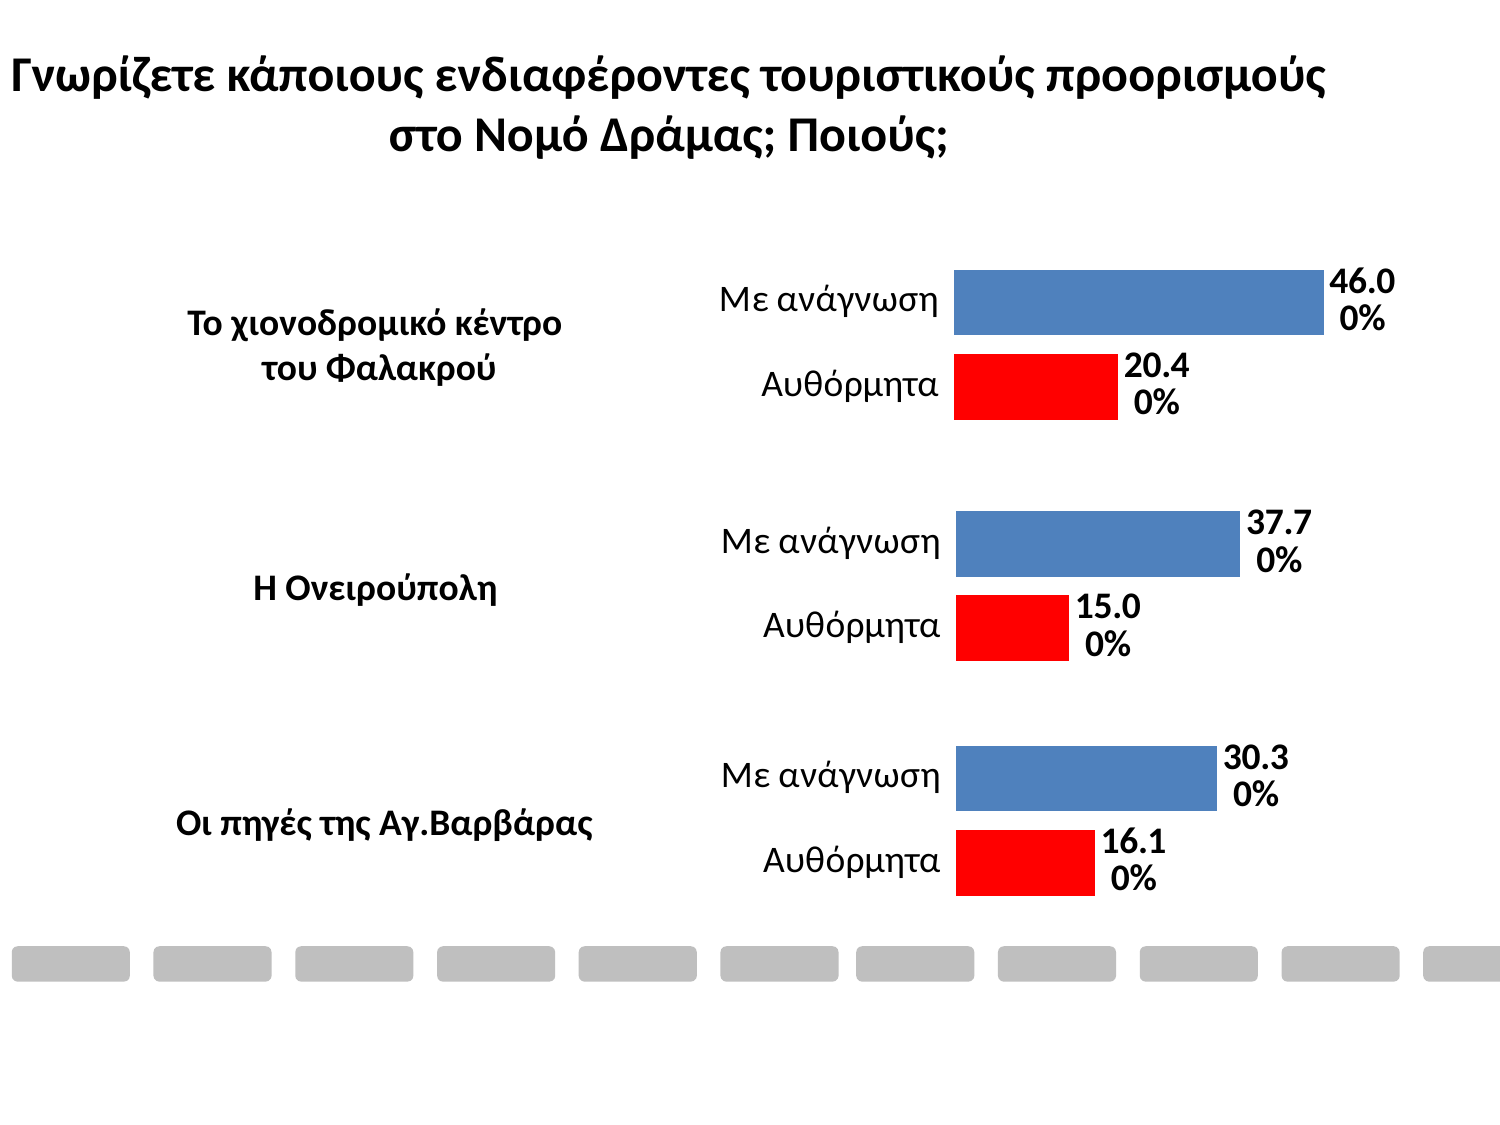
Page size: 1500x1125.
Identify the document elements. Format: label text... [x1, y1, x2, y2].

text_box Γνωρίζετε κάποιους ενδιαφέροντες τουριστικούς προορισμούς στο Νομό Δράμας; Ποιούς; [0, 7, 1344, 195]
chart [690, 719, 1477, 922]
chart [690, 484, 1477, 688]
chart [688, 243, 1475, 447]
text_box Το χιονοδρομικό κέντρο του Φαλακρού [172, 290, 587, 396]
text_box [11, 945, 1500, 982]
text_box Η Ονειρούπολη [238, 555, 513, 616]
text_box Οι πηγές της Αγ.Βαρβάρας [161, 790, 609, 851]
